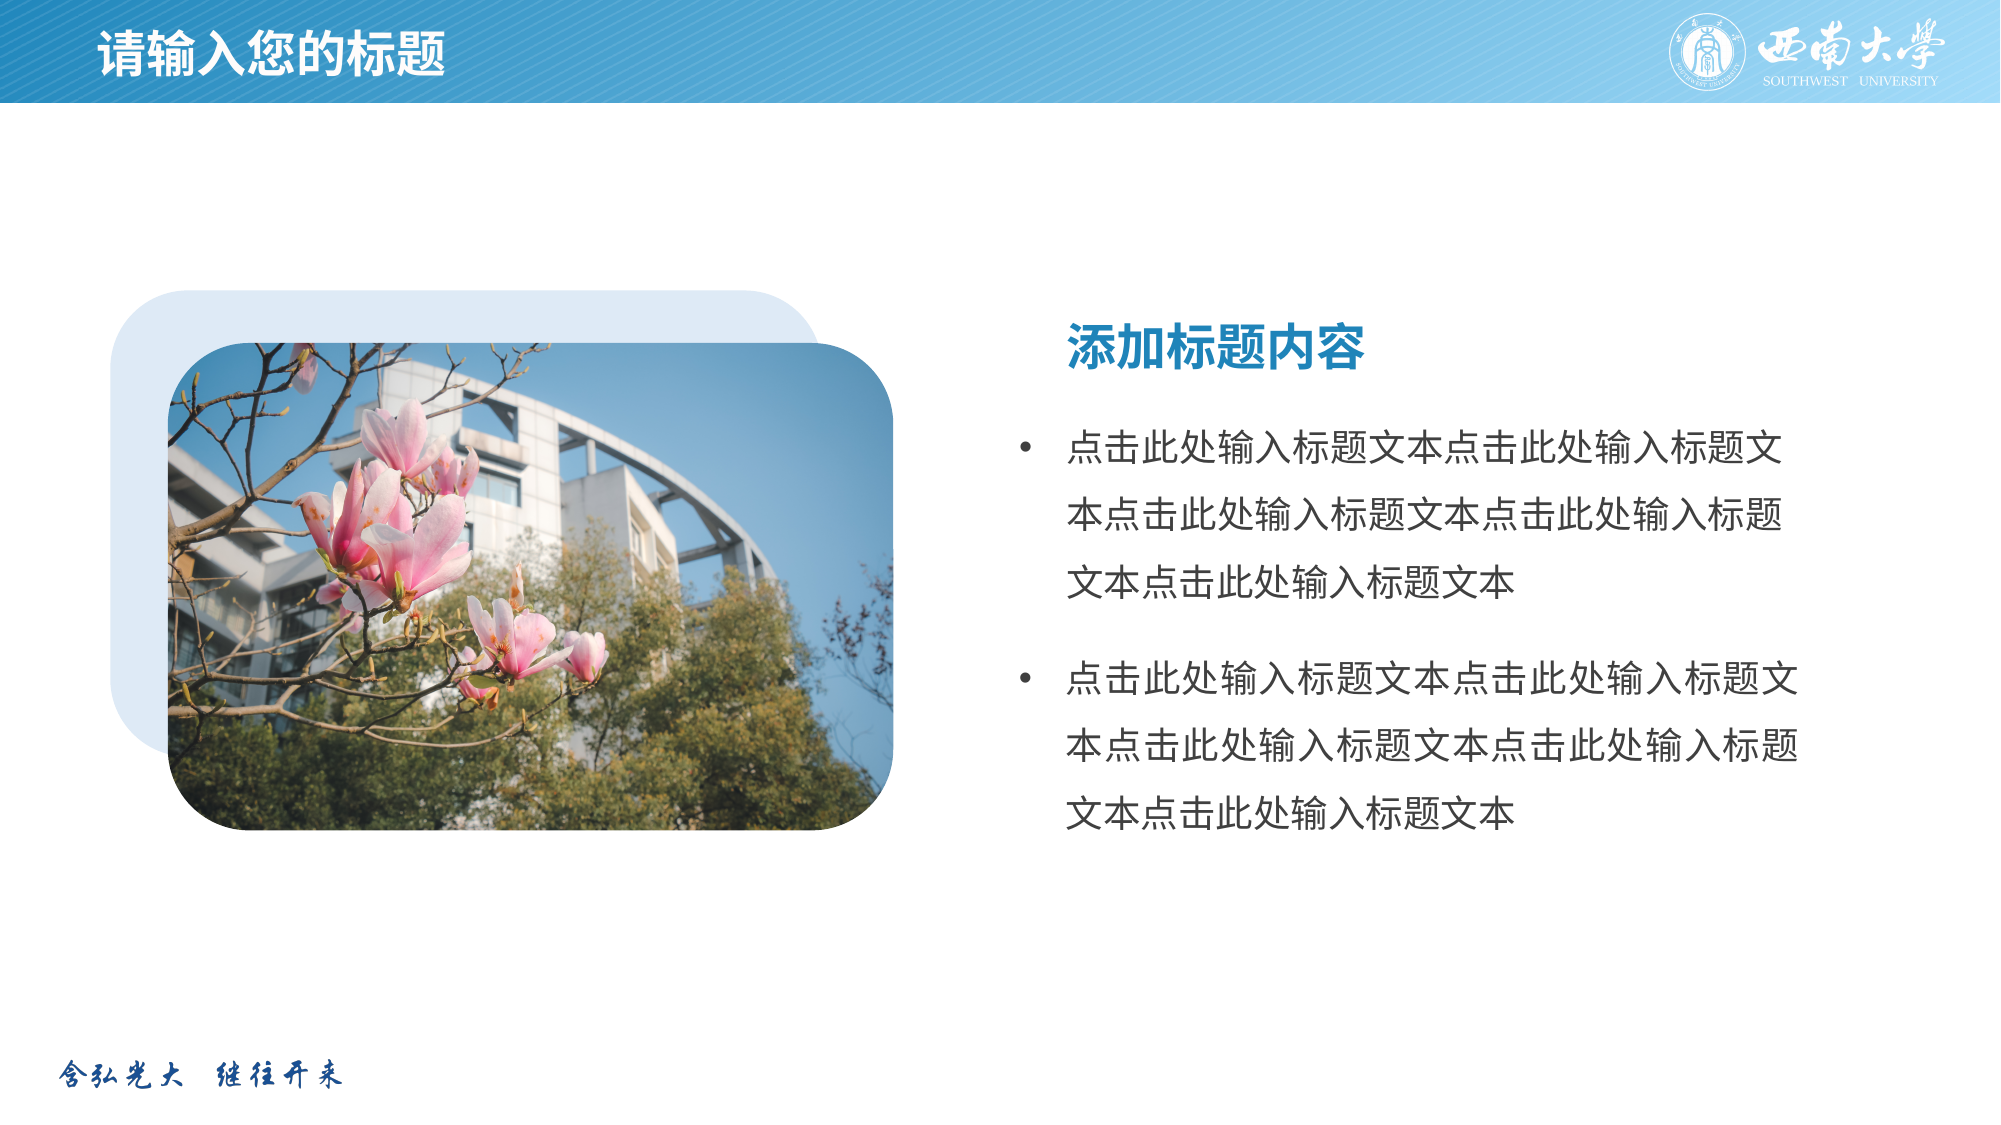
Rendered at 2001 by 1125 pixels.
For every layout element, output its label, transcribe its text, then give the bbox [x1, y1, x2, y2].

text_box 添加标题内容 [1051, 307, 1542, 383]
picture [1669, 13, 1945, 91]
text_box [109, 289, 819, 755]
text_box 请输入您的标题 [81, 14, 1654, 90]
text_box 点击此处输入标题文本点击此处输入标题文本点击此处输入标题文本点击此处输入标题文本点击此处输入标题文本 [1004, 394, 1799, 612]
text_box [166, 341, 895, 832]
text_box 点击此处输入标题文本点击此处输入标题文本点击此处输入标题文本点击此处输入标题文本点击此处输入标题文本 [1004, 624, 1815, 842]
